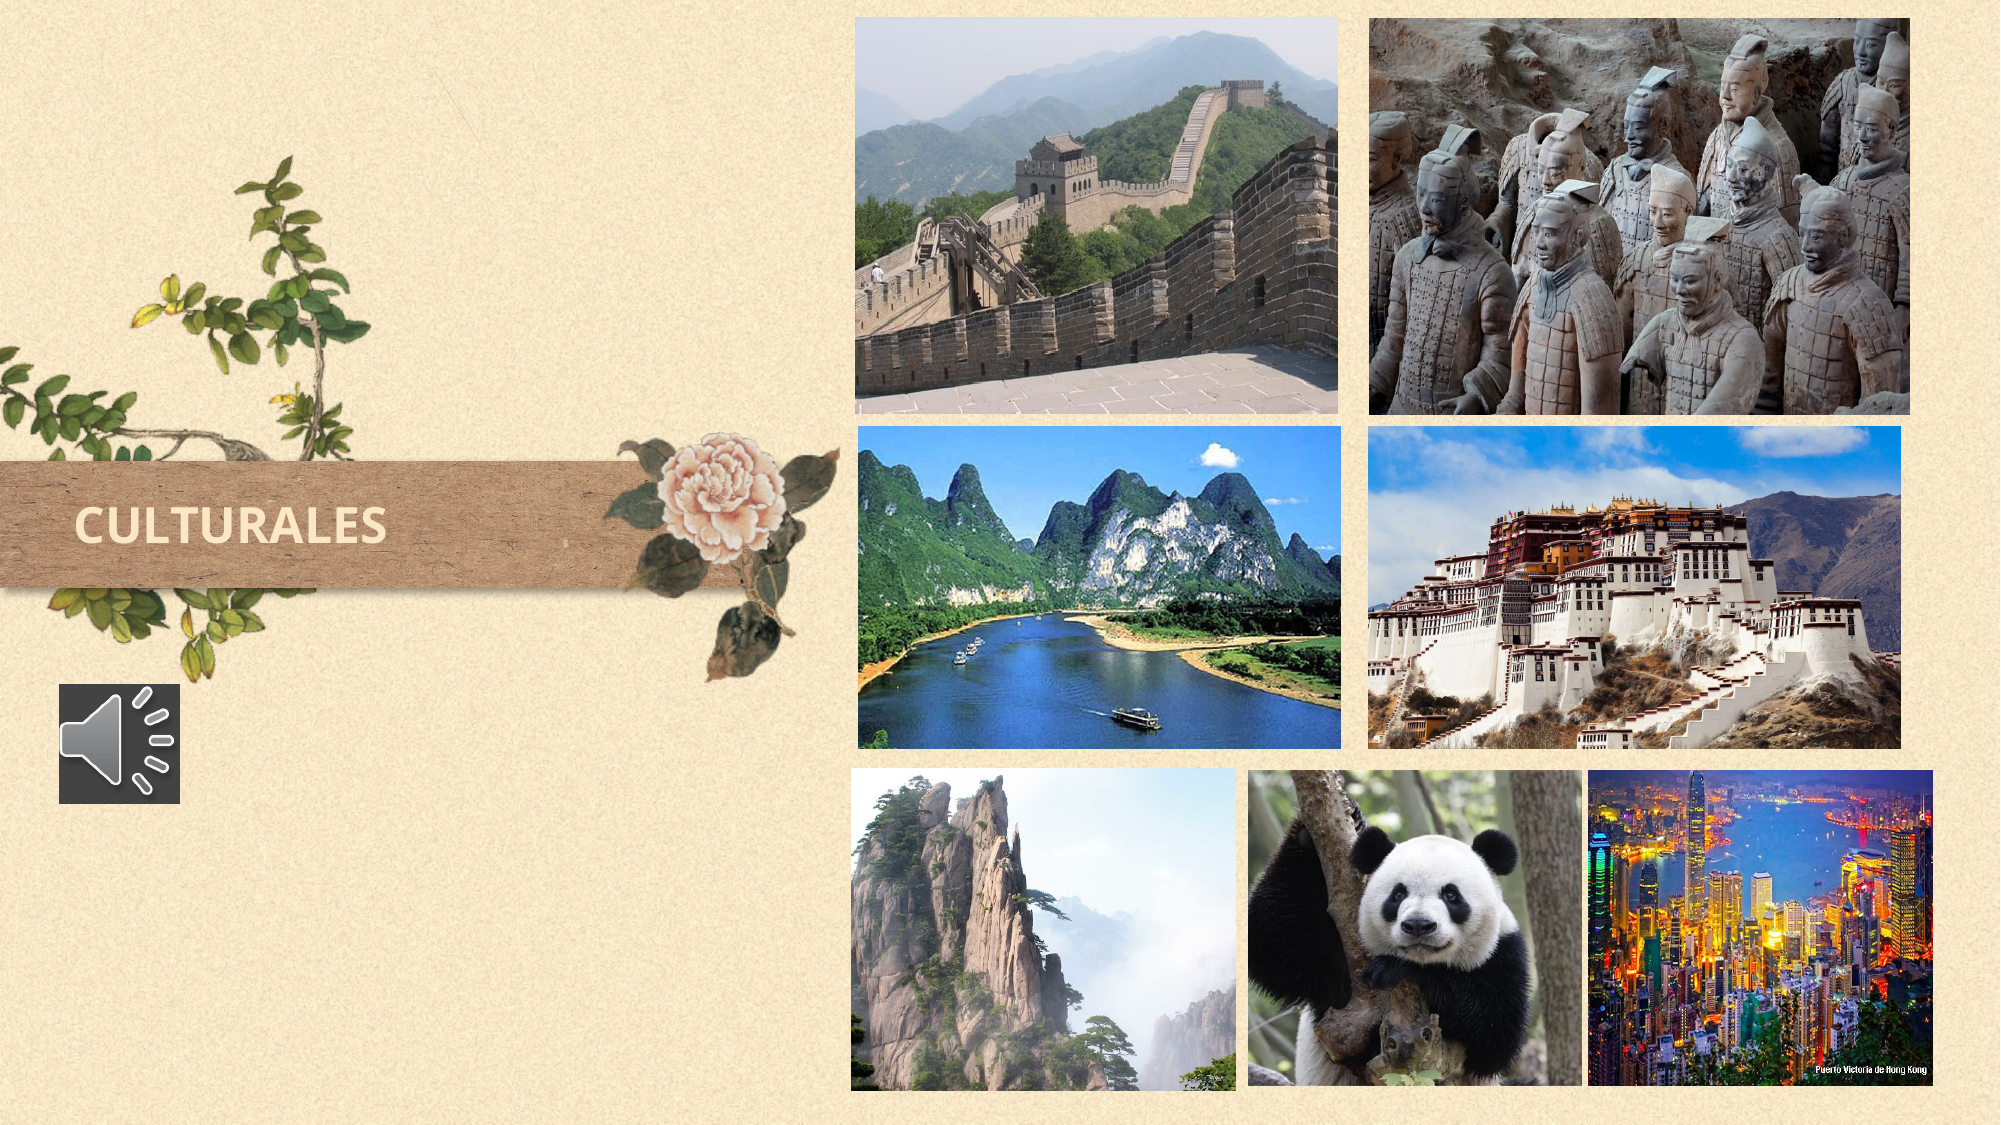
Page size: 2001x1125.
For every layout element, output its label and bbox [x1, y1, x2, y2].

text_box [0, 210, 840, 683]
picture [0, 0, 2000, 1125]
